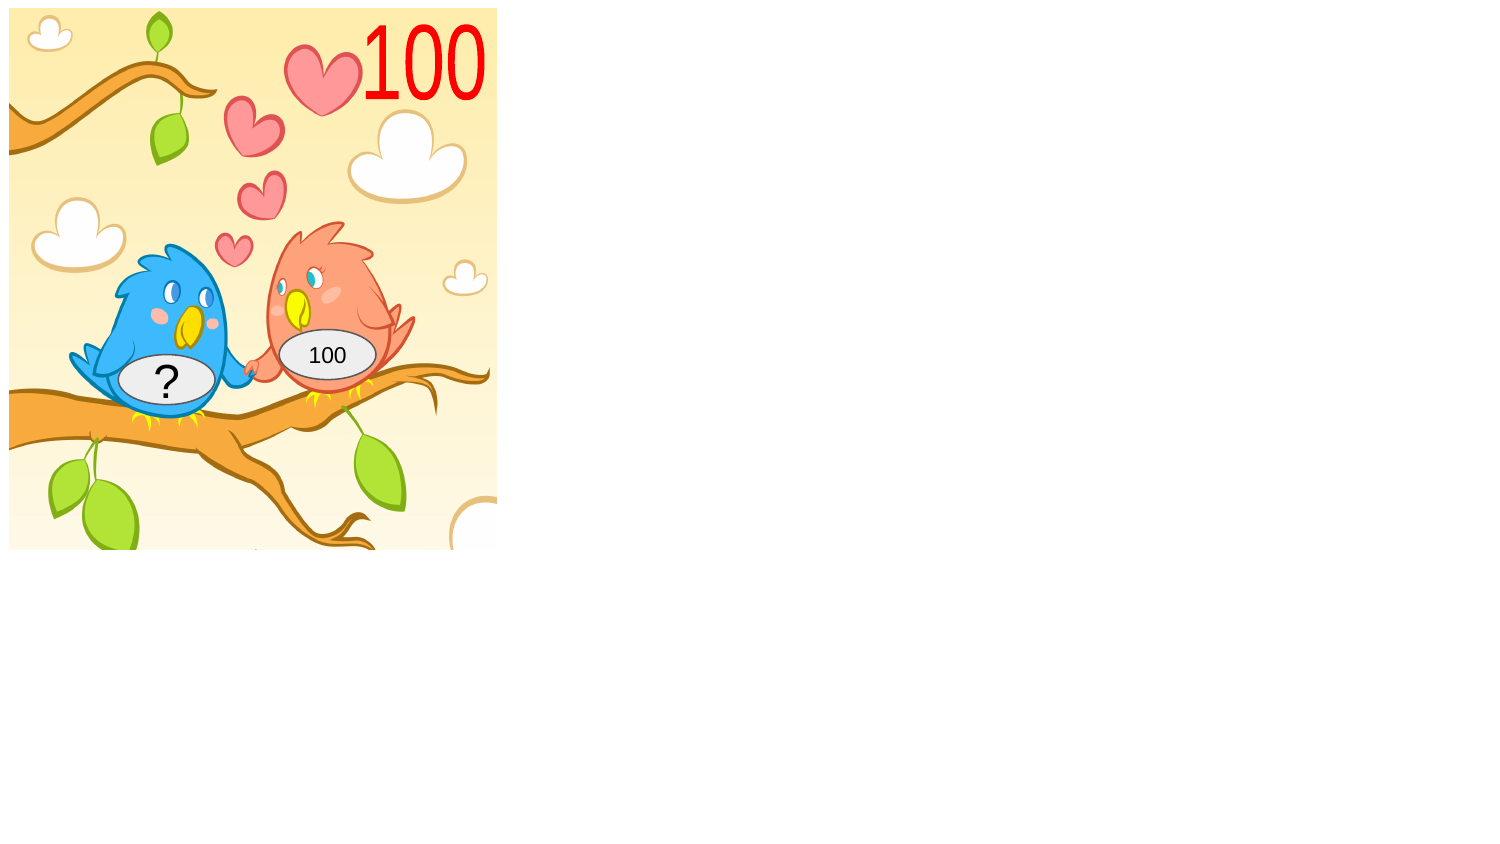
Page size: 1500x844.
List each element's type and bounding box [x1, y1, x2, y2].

picture [8, 8, 498, 550]
